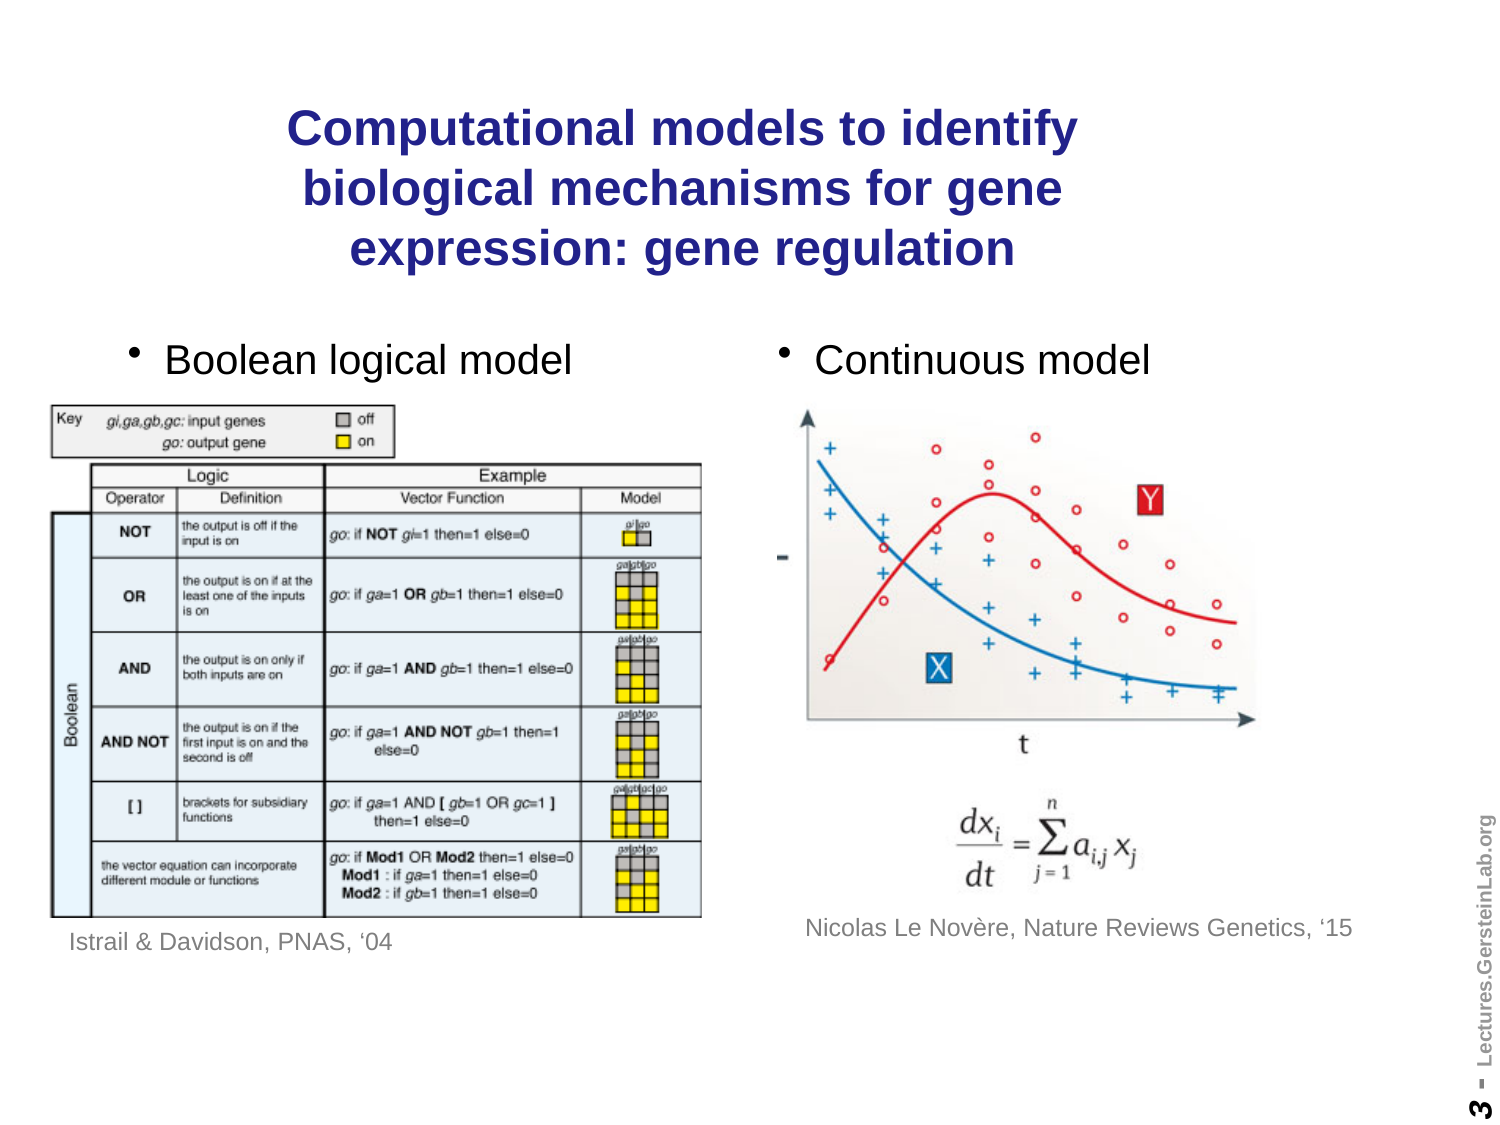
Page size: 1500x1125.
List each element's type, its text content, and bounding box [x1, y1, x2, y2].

picture [776, 393, 1262, 921]
list Continuous model [762, 324, 1388, 1086]
text_box Nicolas Le Novère, Nature Reviews Genetics, ‘15 [790, 903, 1370, 949]
picture [47, 393, 702, 918]
text_box Istrail & Davidson, PNAS, ‘04 [54, 926, 416, 963]
title Computational models to identify biological mechanisms for gene expression: gene regulation [160, 91, 1206, 279]
list Boolean logical model [112, 324, 738, 1086]
